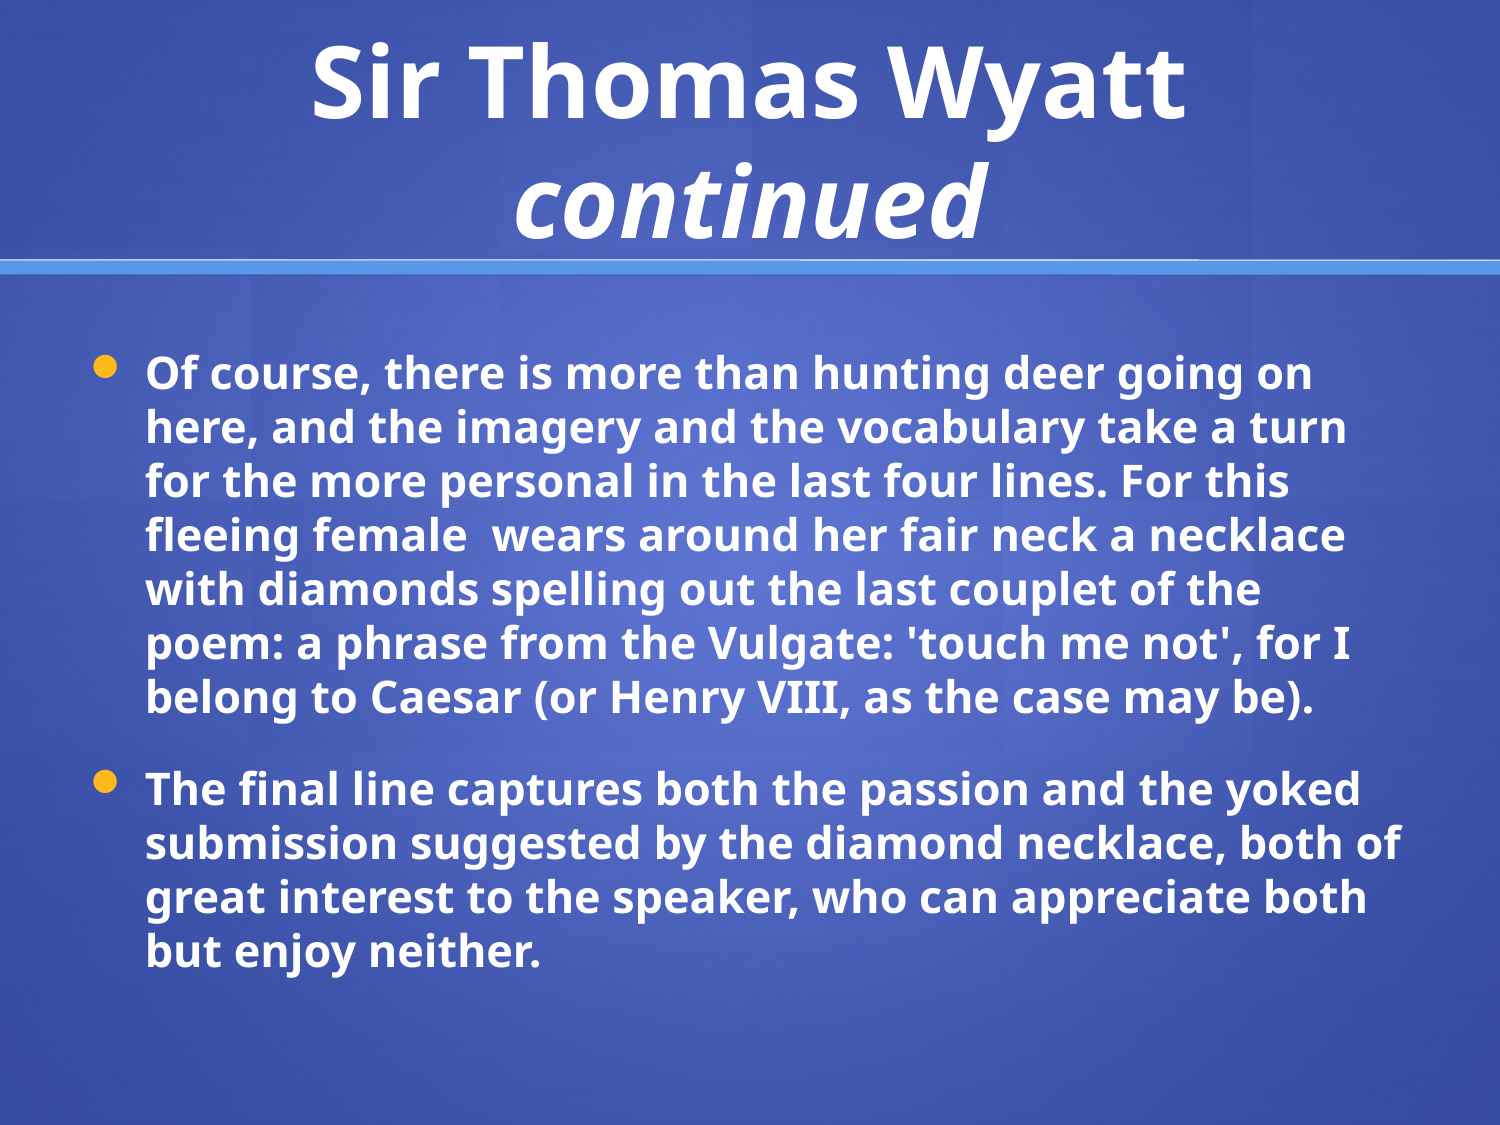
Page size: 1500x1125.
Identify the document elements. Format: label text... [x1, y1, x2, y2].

title Sir Thomas Wyatt continued [75, 45, 1425, 233]
list Of course, there is more than hunting deer going on here, and the imagery and the vocabulary take a turn for the more personal in the last four lines. For this fleeing female wears around her fair neck a necklace with diamonds spelling out the last couplet of the poem: a phrase from the Vulgate: 'touch me not', for I belong to Caesar (or Henry VIII, as the case may be). The final line captures both the passion and the yoked submission suggested by the diamond necklace, both of great interest to the speaker, who can appreciate both but enjoy neither. [75, 337, 1425, 988]
